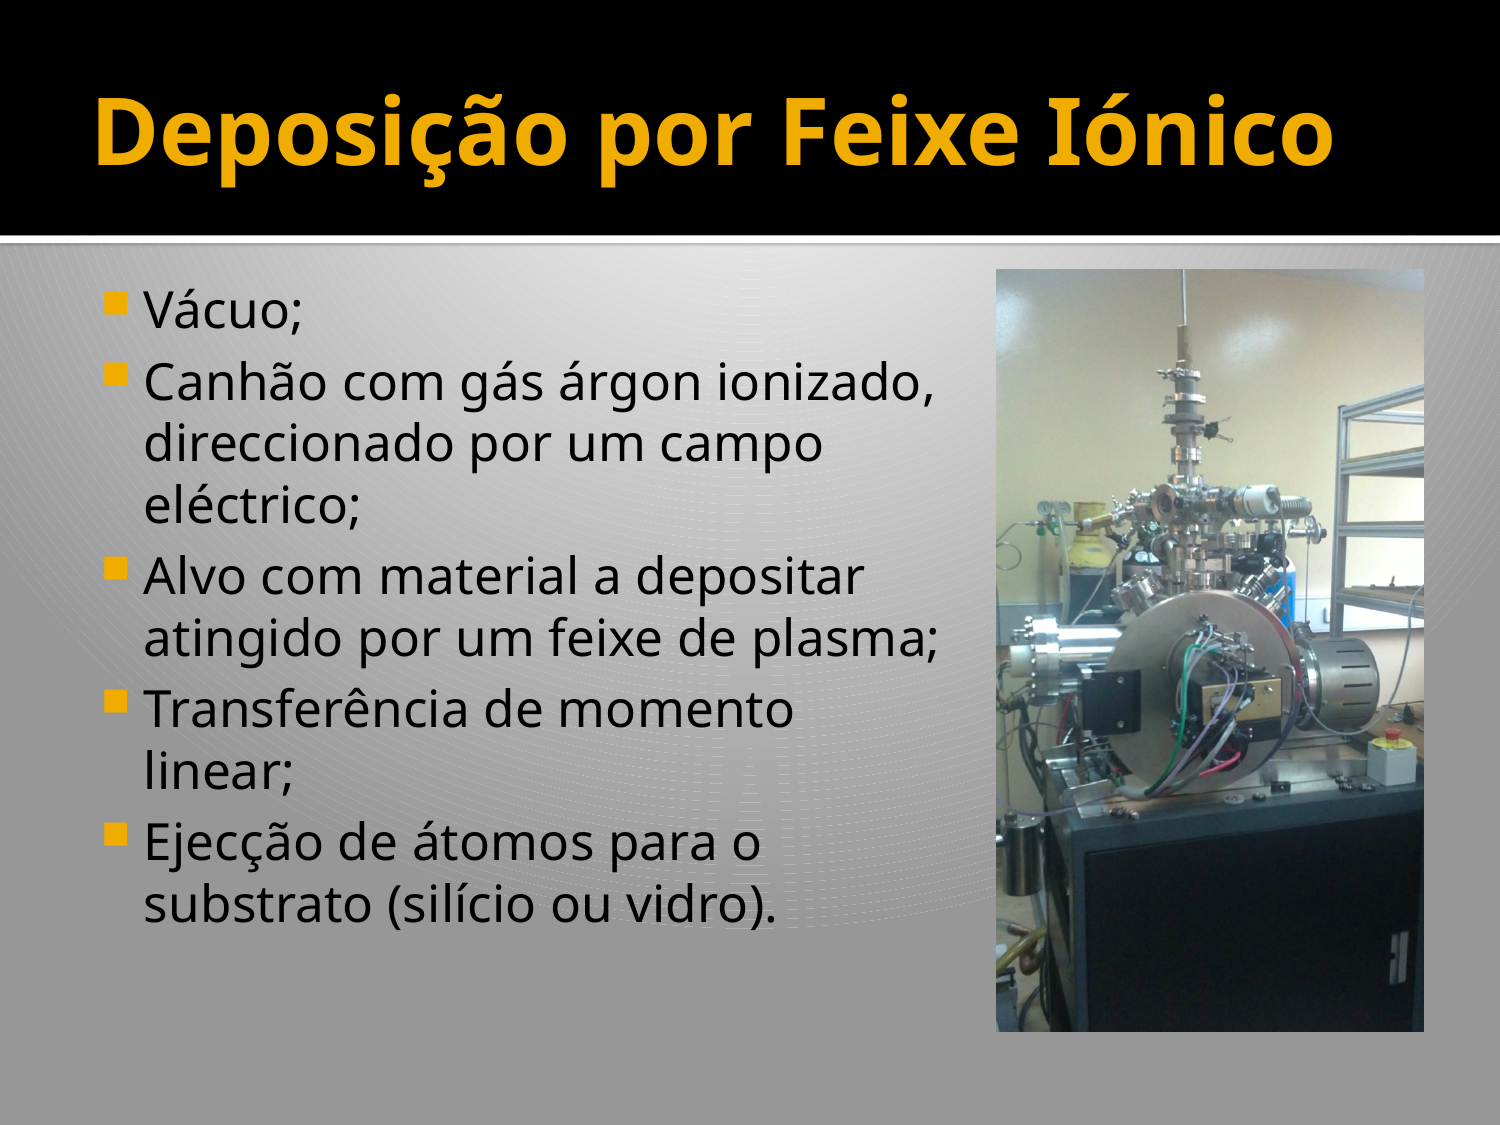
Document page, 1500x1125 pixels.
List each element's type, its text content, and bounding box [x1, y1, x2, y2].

title Deposição por Feixe Iónico [75, 25, 1425, 231]
list Vácuo; Canhão com gás árgon ionizado, direccionado por um campo eléctrico; Alvo com material a depositar atingido por um feixe de plasma; Transferência de momento linear; Ejecção de átomos para o substrato (silício ou vidro). [75, 262, 961, 1005]
picture [996, 269, 1424, 1032]
